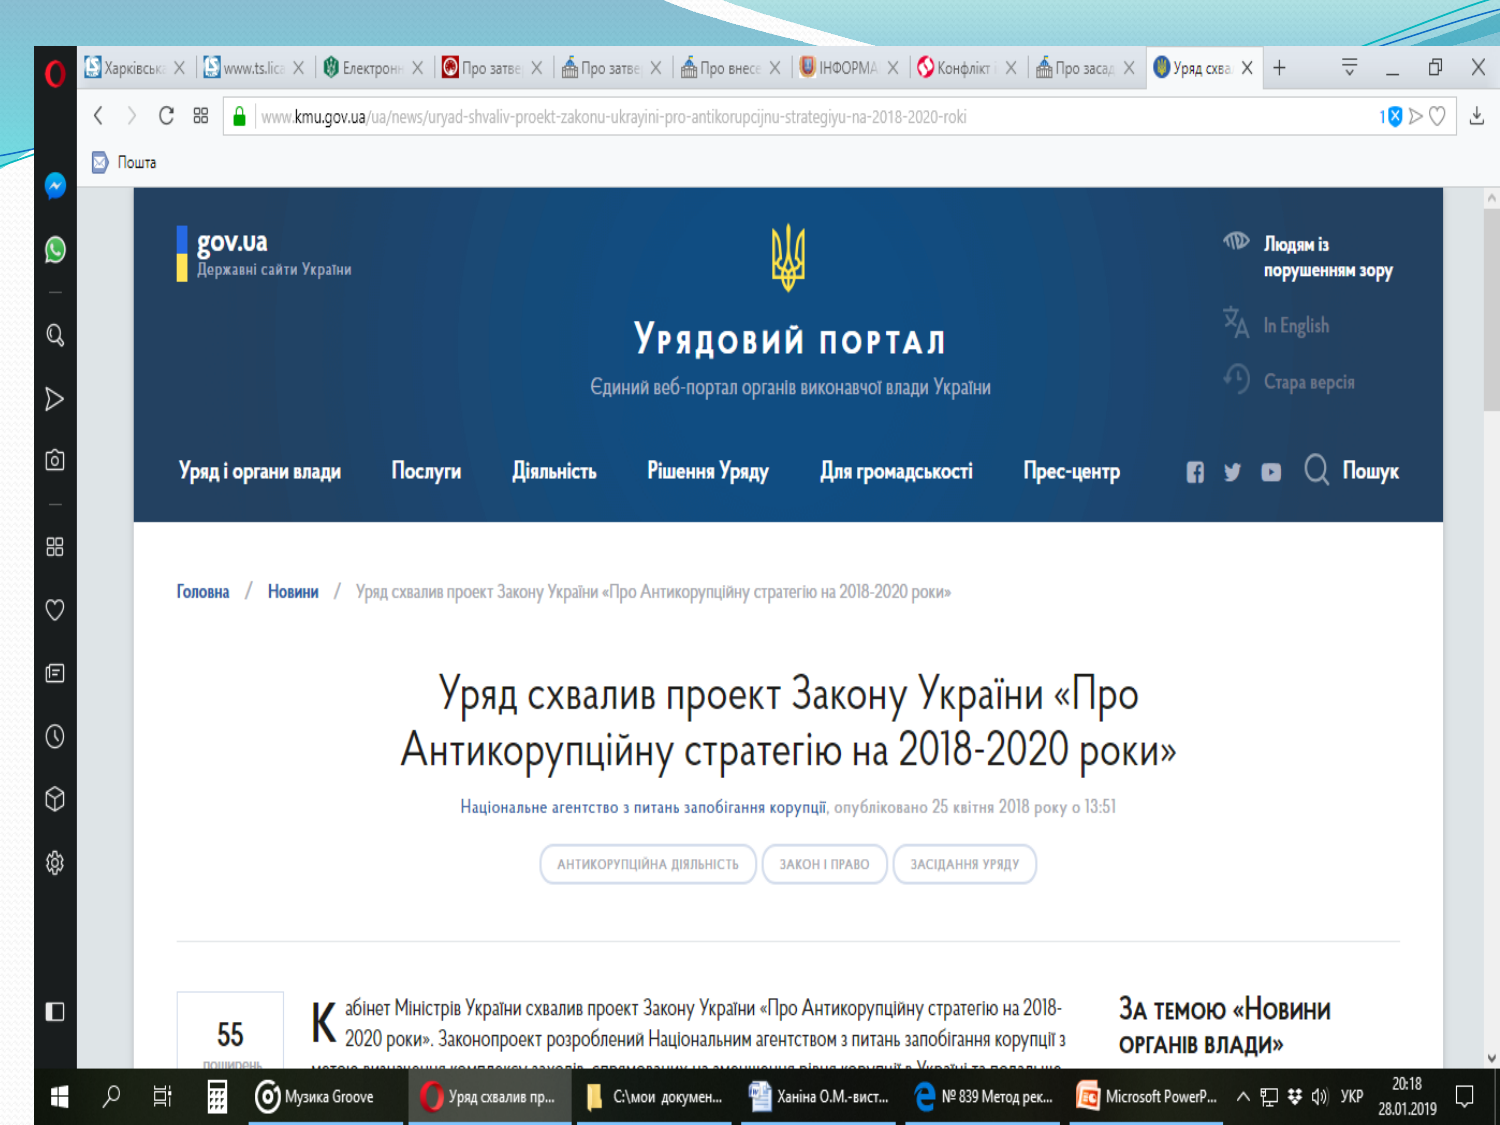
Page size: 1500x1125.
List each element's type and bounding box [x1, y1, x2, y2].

list [34, 46, 1500, 1125]
